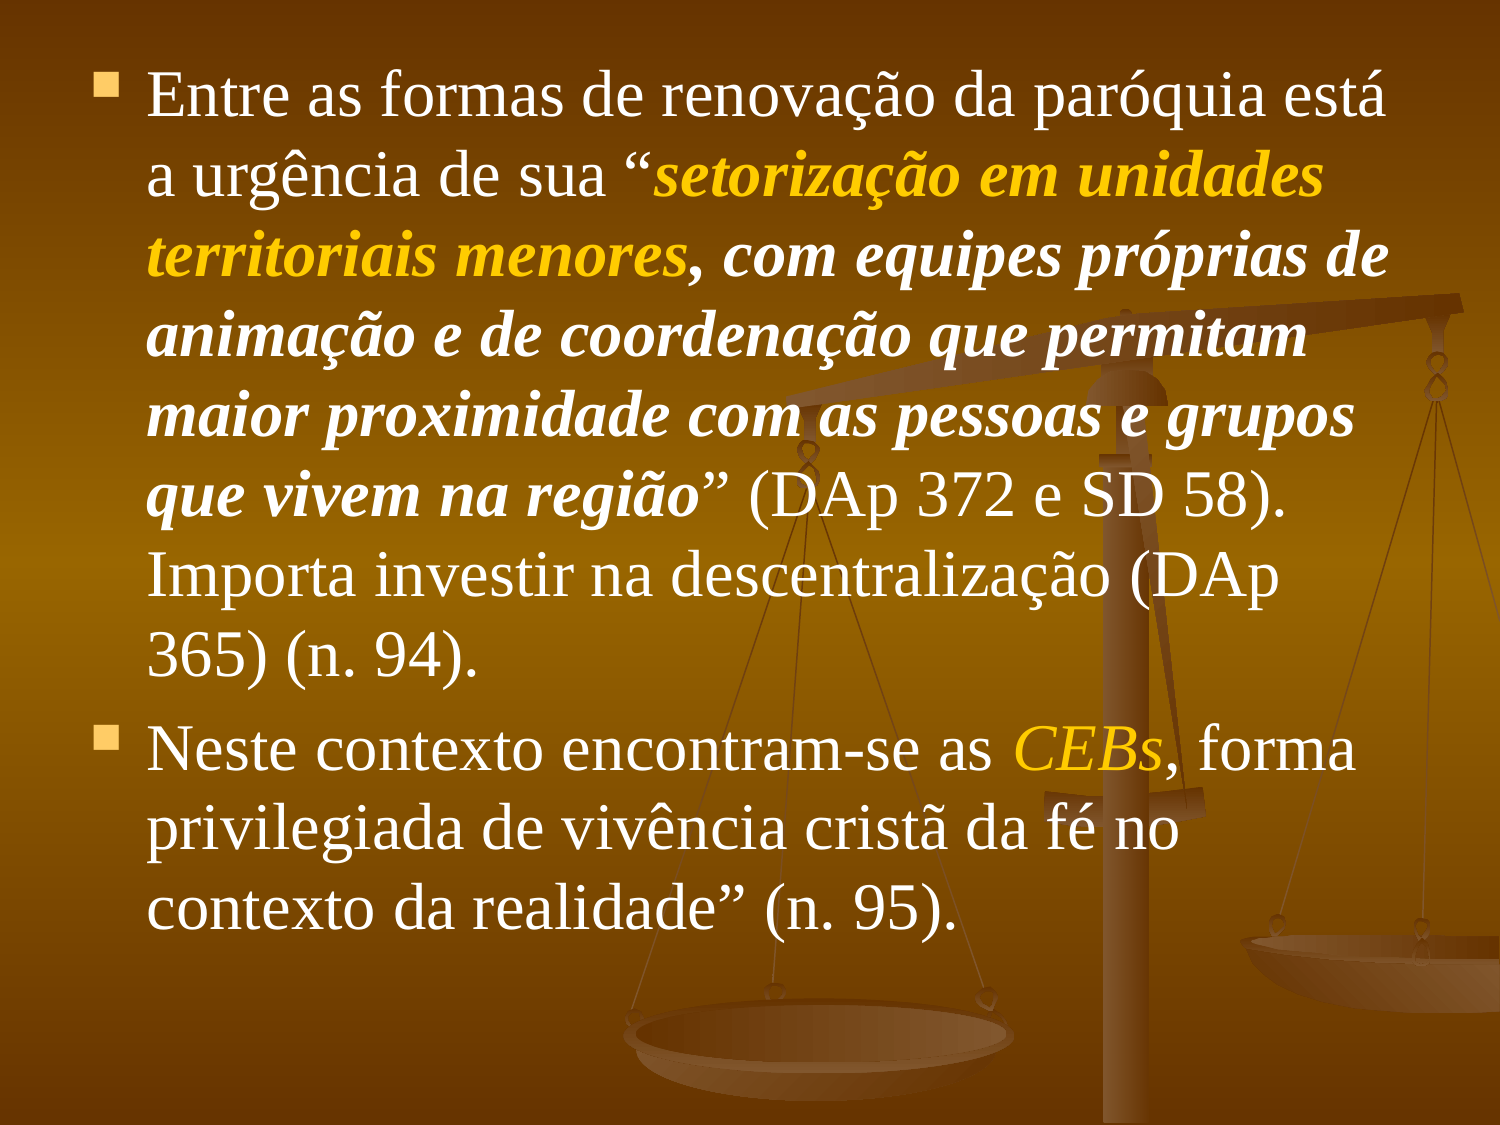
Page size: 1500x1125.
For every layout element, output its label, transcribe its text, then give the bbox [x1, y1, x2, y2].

list Entre as formas de renovação da paróquia está a urgência de sua “setorização em unidades territoriais menores, com equipes próprias de animação e de coordenação que permitam maior proximidade com as pessoas e grupos que vivem na região” (DAp 372 e SD 58). Importa investir na descentralização (DAp 365) (n. 94). Neste contexto encontram-se as CEBs, forma privilegiada de vivência cristã da fé no contexto da realidade” (n. 95). [74, 42, 1426, 1006]
